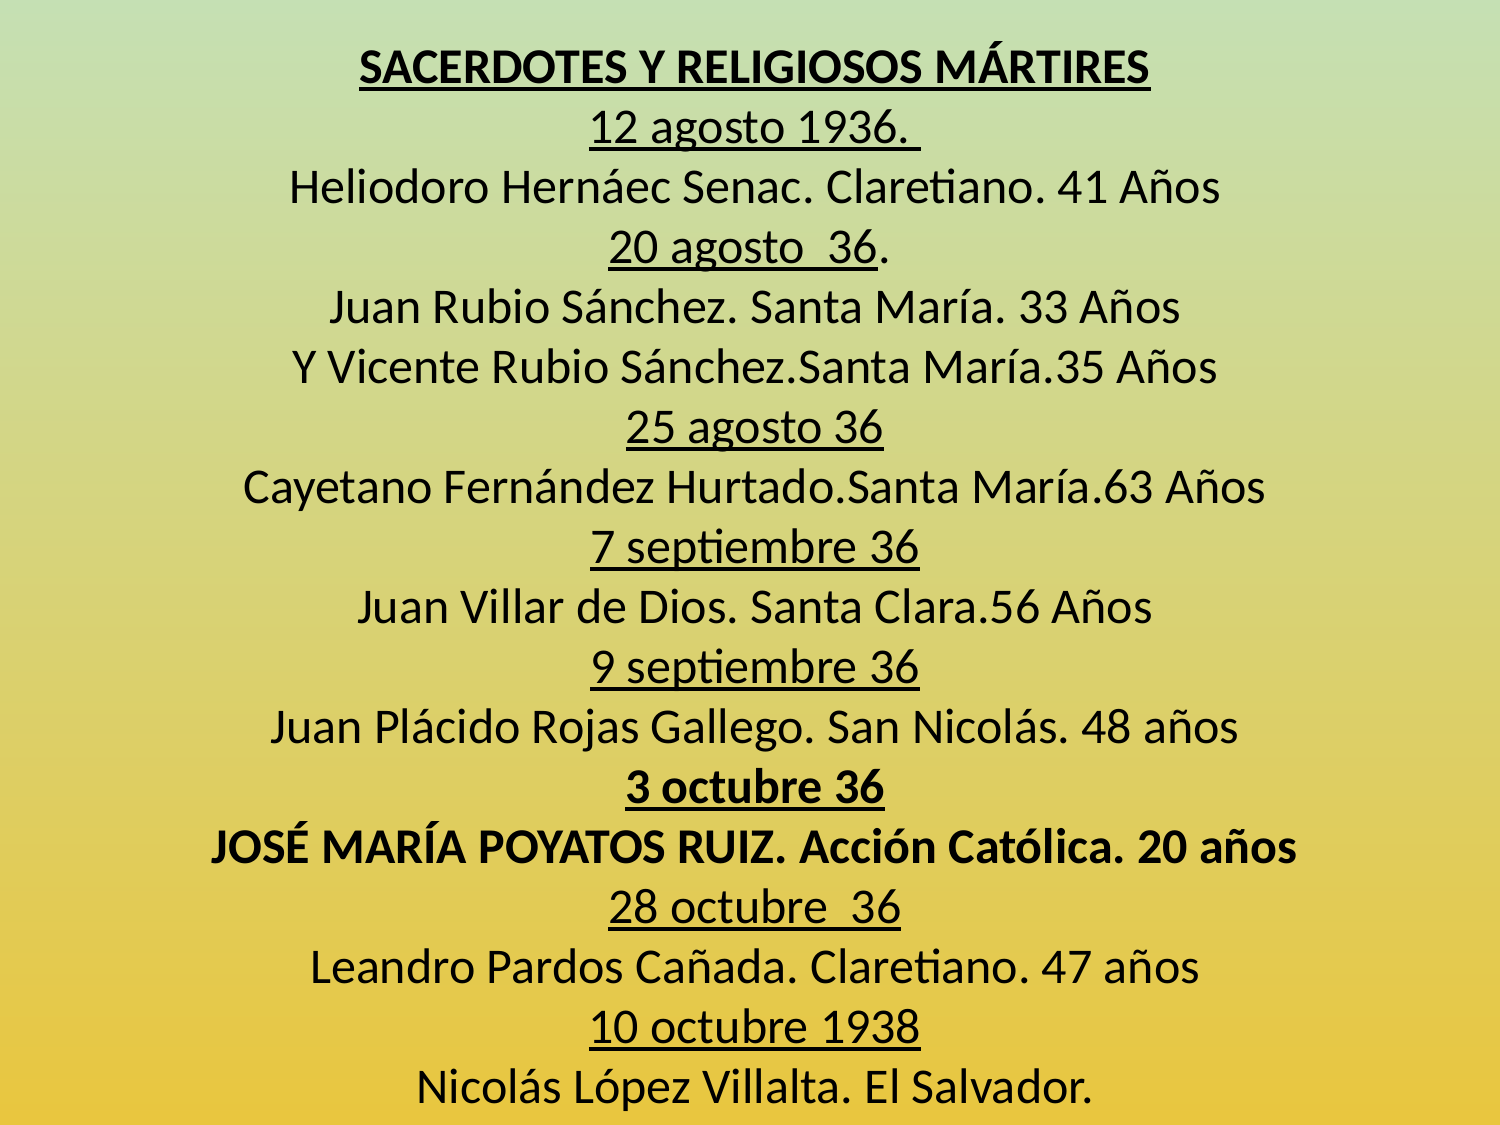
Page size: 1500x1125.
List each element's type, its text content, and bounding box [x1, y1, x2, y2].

text_box SACERDOTES Y RELIGIOSOS MÁRTIRES 12 agosto 1936. Heliodoro Hernáec Senac. Claretiano. 41 Años 20 agosto 36. Juan Rubio Sánchez. Santa María. 33 Años Y Vicente Rubio Sánchez.Santa María.35 Años 25 agosto 36 Cayetano Fernández Hurtado.Santa María.63 Años 7 septiembre 36 Juan Villar de Dios. Santa Clara.56 Años 9 septiembre 36 Juan Plácido Rojas Gallego. San Nicolás. 48 años 3 octubre 36 JOSÉ MARÍA POYATOS RUIZ. Acción Católica. 20 años 28 octubre 36 Leandro Pardos Cañada. Claretiano. 47 años 10 octubre 1938 Nicolás López Villalta. El Salvador. [90, 26, 1420, 1122]
